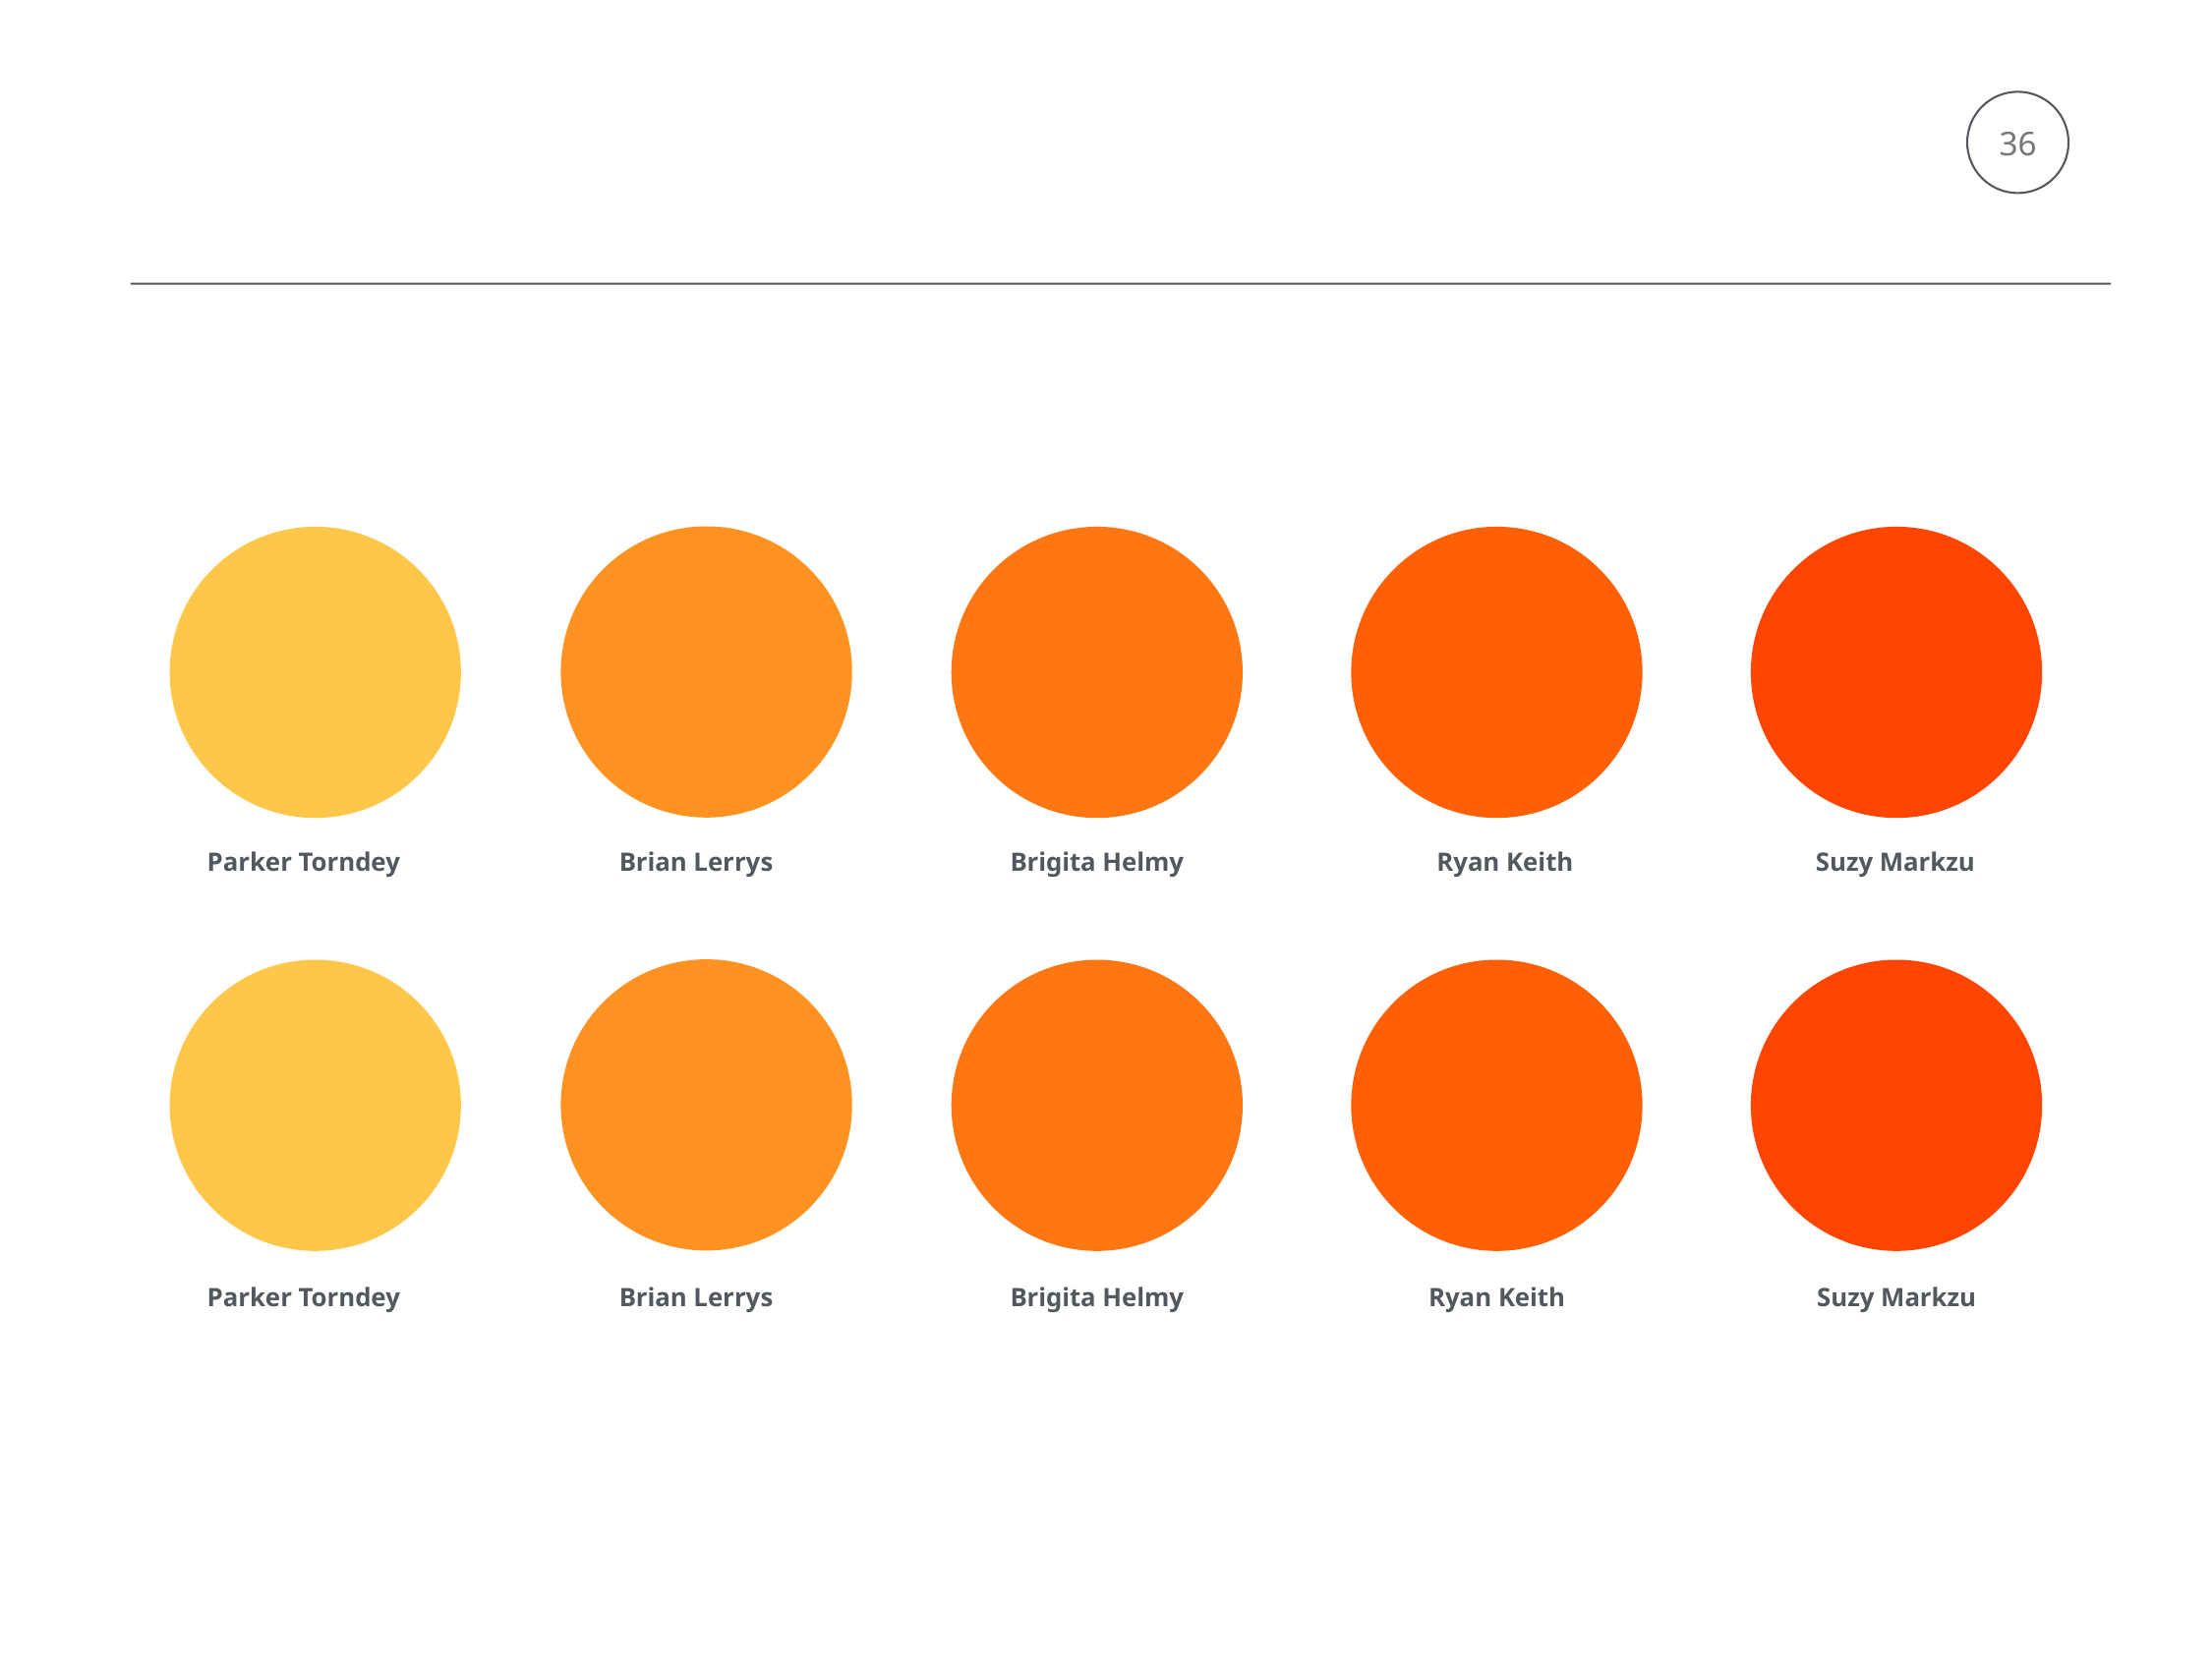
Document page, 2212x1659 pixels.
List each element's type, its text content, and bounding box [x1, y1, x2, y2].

text_box Brigita Helmy [970, 1271, 1224, 1316]
text_box Brian Lerrys [585, 1271, 807, 1315]
text_box [2038, 1070, 2043, 1140]
slide_number 36 [1965, 86, 2070, 196]
text_box Ryan Keith [1399, 835, 1611, 881]
text_box [1063, 526, 1132, 531]
text_box [1462, 526, 1532, 531]
picture [1751, 961, 2038, 1248]
text_box Brian Lerrys [585, 835, 807, 880]
text_box [2038, 637, 2043, 708]
text_box Suzy Markzu [1770, 1271, 2023, 1316]
text_box Parker Torndey [179, 1271, 430, 1316]
text_box [846, 1064, 852, 1146]
text_box [846, 631, 852, 713]
picture [954, 961, 1240, 1248]
picture [559, 961, 846, 1248]
text_box Ryan Keith [1390, 1271, 1603, 1316]
picture [955, 531, 1241, 818]
picture [171, 961, 458, 1248]
picture [172, 529, 459, 816]
text_box [1862, 526, 1931, 531]
picture [559, 529, 846, 816]
picture [1751, 531, 2038, 818]
text_box [951, 641, 955, 704]
text_box Brigita Helmy [970, 835, 1224, 881]
text_box Parker Torndey [179, 835, 430, 881]
text_box [1240, 1075, 1244, 1135]
picture [1354, 531, 1641, 818]
text_box Suzy Markzu [1769, 835, 2022, 881]
picture [1354, 961, 1641, 1248]
